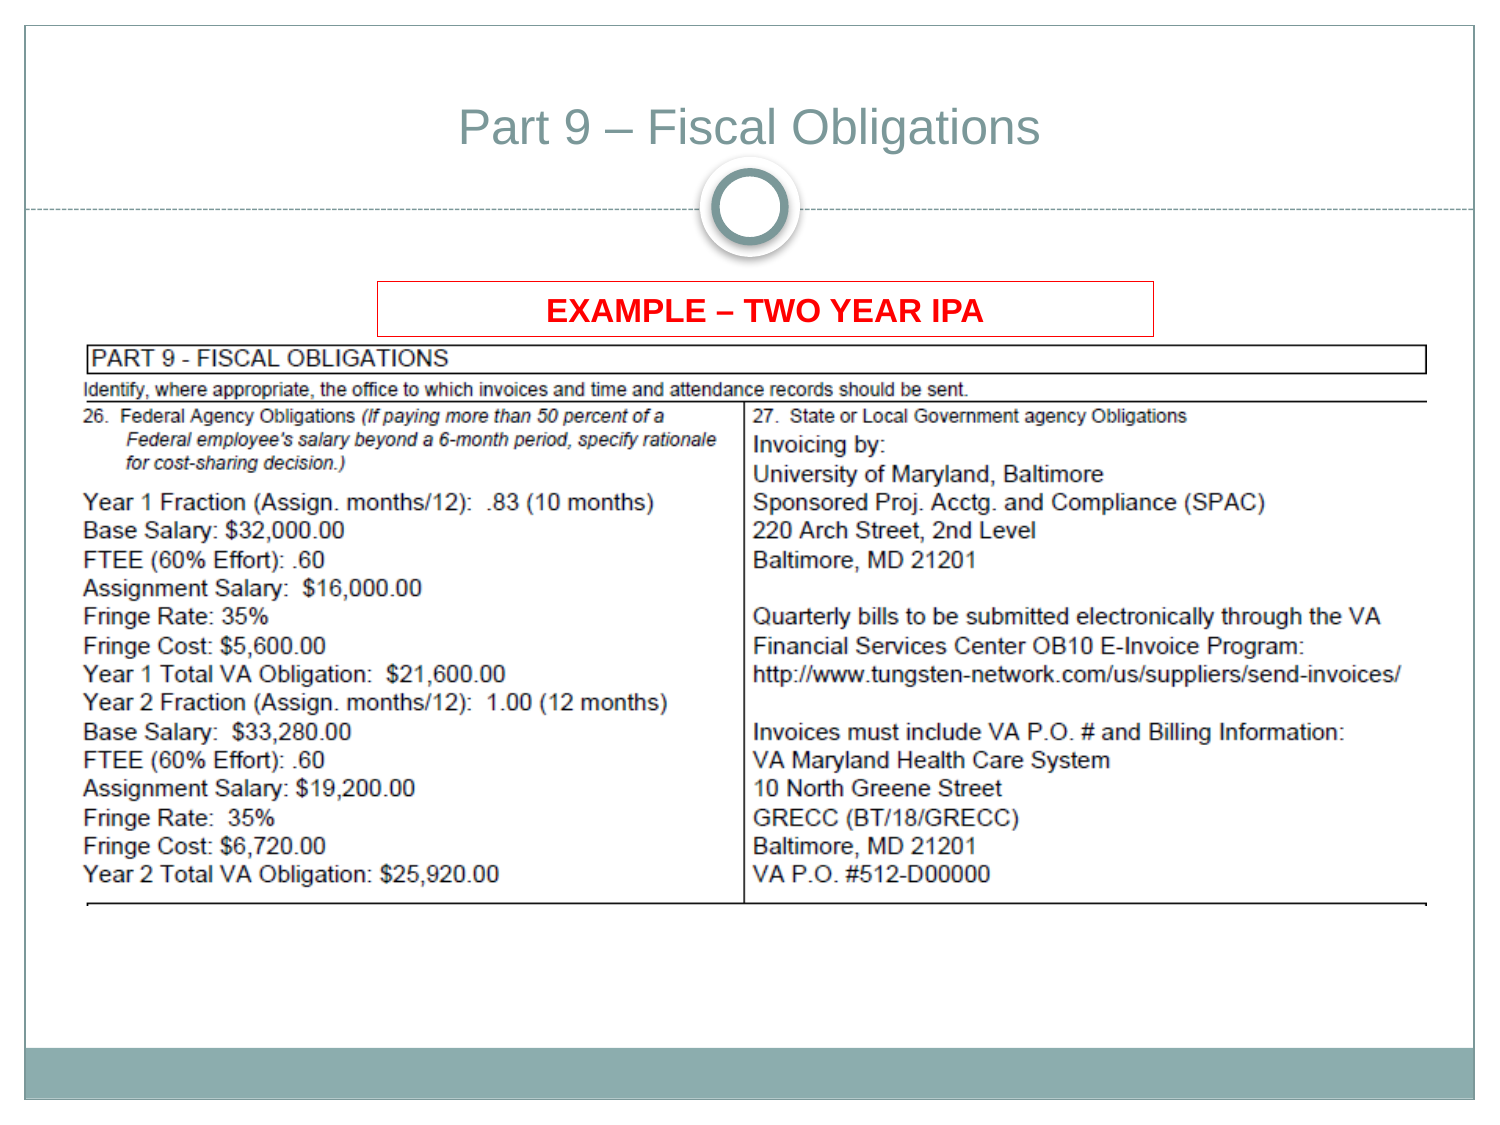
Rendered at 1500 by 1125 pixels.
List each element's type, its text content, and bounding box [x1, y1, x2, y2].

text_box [76, 336, 1426, 905]
text_box EXAMPLE – TWO YEAR IPA [377, 281, 1154, 334]
picture [76, 337, 1427, 906]
title Part 9 – Fiscal Obligations [49, 37, 1450, 162]
